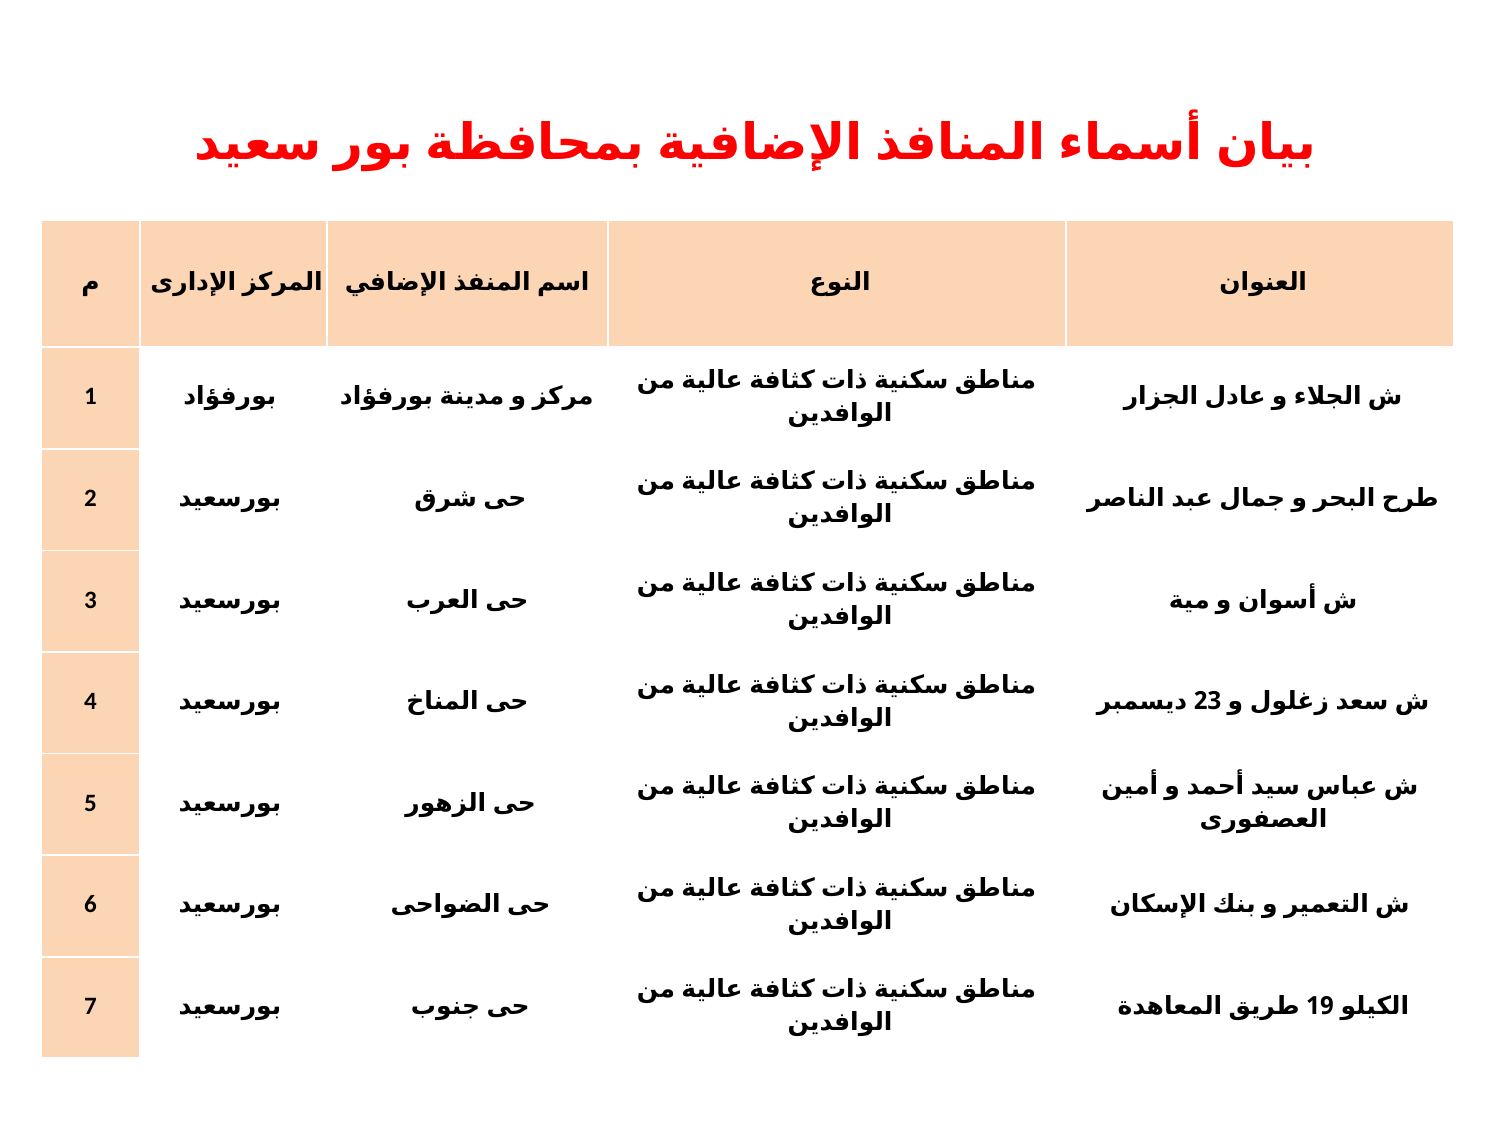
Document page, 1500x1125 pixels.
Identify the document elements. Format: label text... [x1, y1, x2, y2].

table_cell مناطق سكنية ذات كثافة عالية من الوافدين [609, 450, 1065, 550]
table_cell مناطق سكنية ذات كثافة عالية من الوافدين [609, 856, 1065, 956]
table_cell بورسعيد [141, 450, 326, 550]
table_cell مناطق سكنية ذات كثافة عالية من الوافدين [609, 653, 1065, 753]
table_cell 1 [42, 348, 139, 448]
table_cell بورسعيد [141, 551, 326, 651]
table_cell مناطق سكنية ذات كثافة عالية من الوافدين [609, 958, 1065, 1057]
table_header م [42, 221, 139, 346]
table_cell مناطق سكنية ذات كثافة عالية من الوافدين [609, 348, 1065, 448]
table_cell حى شرق [328, 450, 607, 550]
table_cell ش الجلاء و عادل الجزار [1067, 348, 1453, 448]
table_cell 2 [42, 450, 139, 550]
table_cell بورسعيد [141, 754, 326, 854]
table_cell ش التعمير و بنك الإسكان [1067, 856, 1453, 956]
table_cell حى الزهور [328, 754, 607, 854]
table_cell ش عباس سيد أحمد و أمين العصفورى [1067, 754, 1453, 854]
table_cell الكيلو 19 طريق المعاهدة [1067, 958, 1453, 1057]
table_cell ش سعد زغلول و 23 ديسمبر [1067, 653, 1453, 753]
table_cell مركز و مدينة بورفؤاد [328, 348, 607, 448]
table_header اسم المنفذ الإضافي [328, 221, 607, 346]
table_cell بورسعيد [141, 653, 326, 753]
table_cell بورفؤاد [141, 348, 326, 448]
table_cell حى جنوب [328, 958, 607, 1057]
table_cell بورسعيد [141, 856, 326, 956]
table_cell بورسعيد [141, 958, 326, 1057]
text_box بيان أسماء المنافذ الإضافية بمحافظة بور سعيد [41, 101, 1471, 183]
table_cell حى العرب [328, 551, 607, 651]
table_cell 5 [42, 754, 139, 854]
table_cell 7 [42, 958, 139, 1057]
table_cell طرح البحر و جمال عبد الناصر [1067, 450, 1453, 550]
table_cell مناطق سكنية ذات كثافة عالية من الوافدين [609, 551, 1065, 651]
table_cell حى المناخ [328, 653, 607, 753]
table_cell 6 [42, 856, 139, 956]
table_cell حى الضواحى [328, 856, 607, 956]
table_cell 4 [42, 653, 139, 753]
table_header المركز الإدارى [141, 221, 326, 346]
table_cell مناطق سكنية ذات كثافة عالية من الوافدين [609, 754, 1065, 854]
table_header النوع [609, 221, 1065, 346]
table_cell 3 [42, 551, 139, 651]
table_cell ش أسوان و مية [1067, 551, 1453, 651]
table_header العنوان [1067, 221, 1453, 346]
